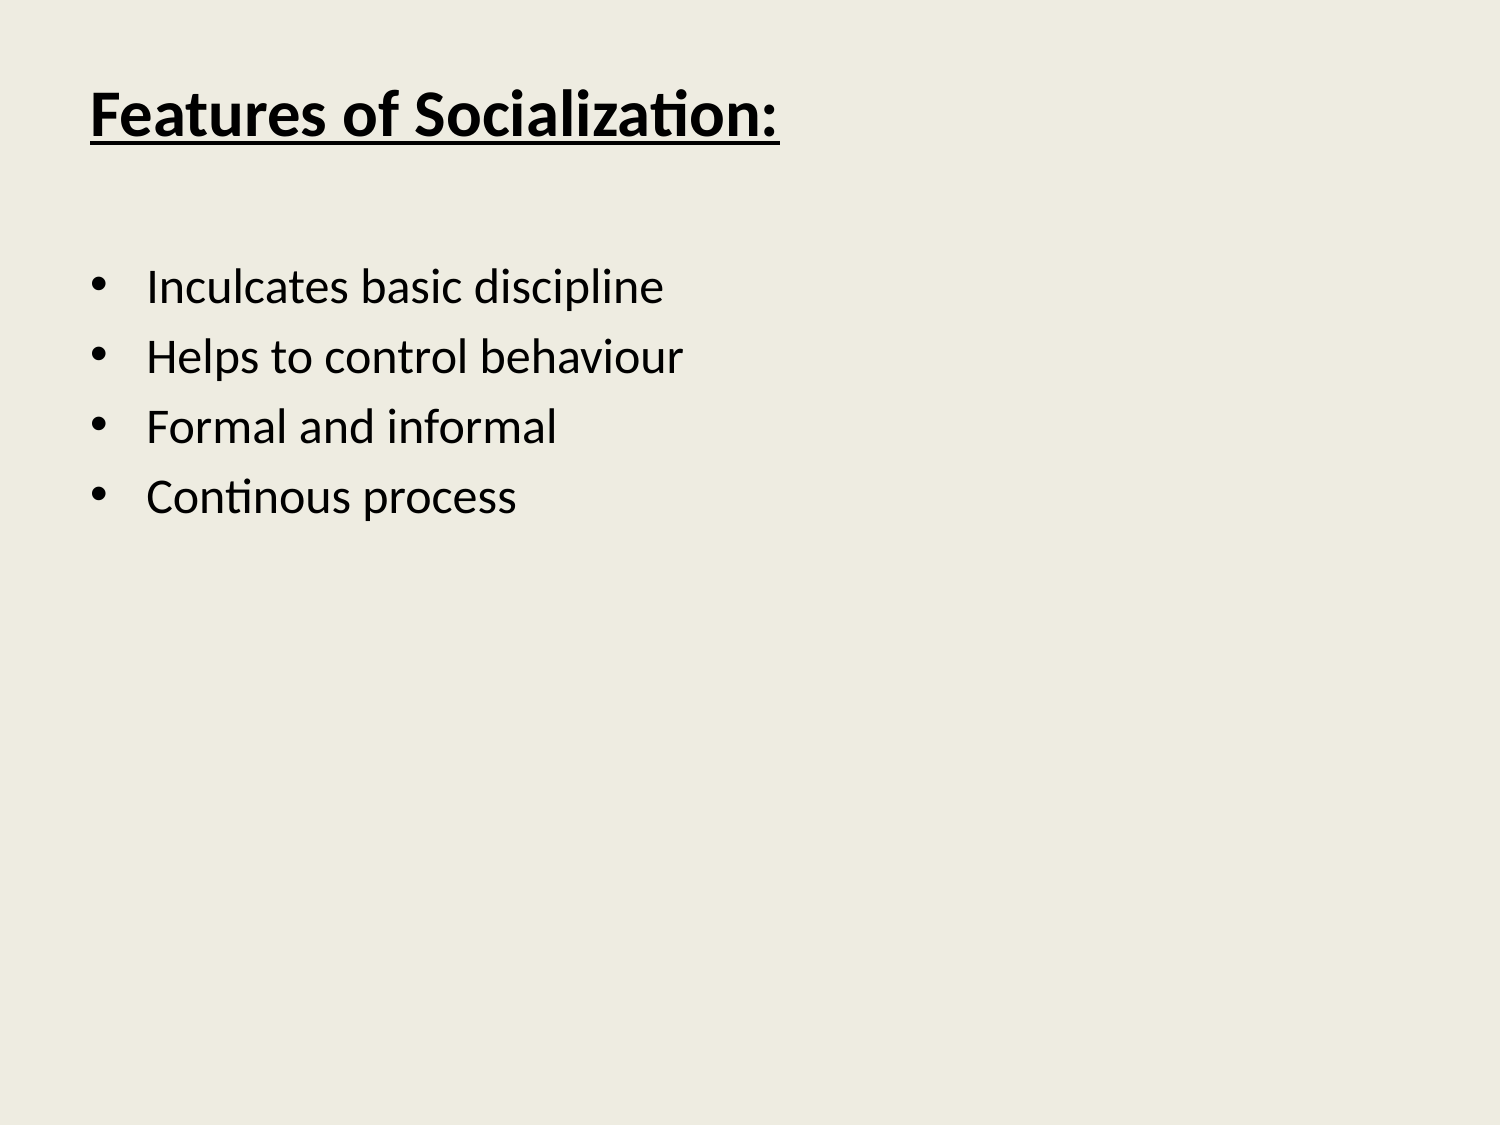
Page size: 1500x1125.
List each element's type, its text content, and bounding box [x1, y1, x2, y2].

list Features of Socialization: Inculcates basic discipline Helps to control behaviour Formal and informal Continous process [75, 62, 1425, 1005]
